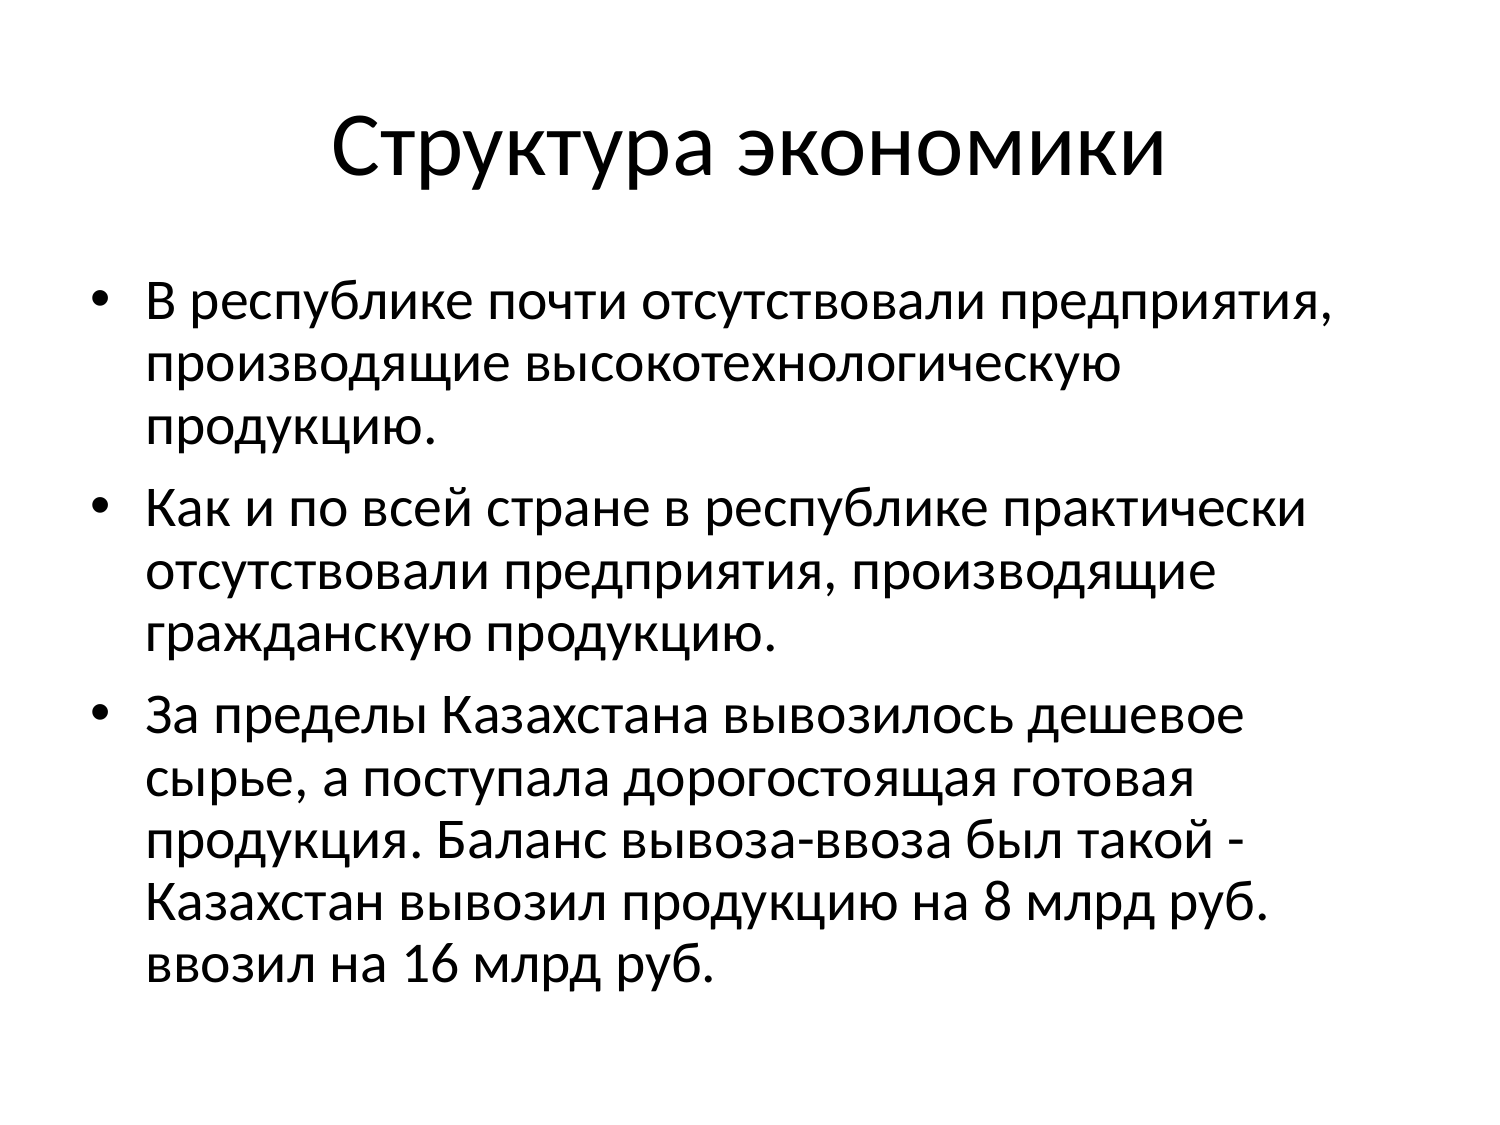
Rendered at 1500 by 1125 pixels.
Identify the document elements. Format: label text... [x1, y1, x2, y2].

title Структура экономики [75, 45, 1425, 233]
list В республике почти отсутствовали предприятия, производящие высокотехнологическую продукцию. Как и по всей стране в республике практически отсутствовали предприятия, производящие гражданскую продукцию. За пределы Казахстана вывозилось дешевое сырье, а поступала дорогостоящая готовая продукция. Баланс вывоза-ввоза был такой - Казахстан вывозил продукцию на 8 млрд руб. ввозил на 16 млрд руб. [75, 262, 1425, 1005]
